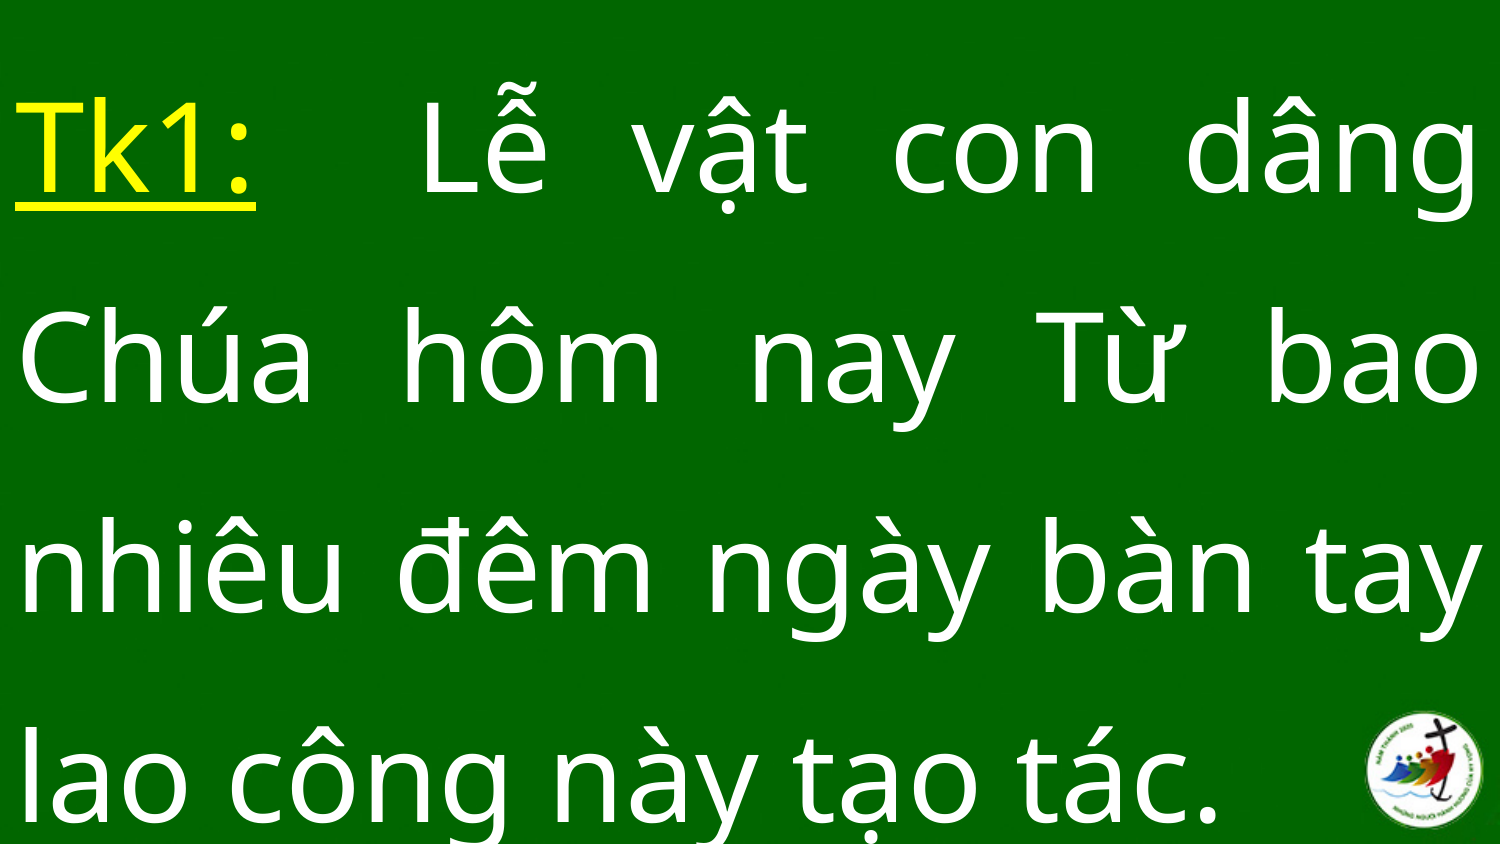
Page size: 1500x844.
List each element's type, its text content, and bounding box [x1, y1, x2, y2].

subtitle Tk1: Lễ vật con dâng Chúa hôm nay Từ bao nhiêu đêm ngày bàn tay lao công này tạo tác. [0, 0, 1500, 844]
